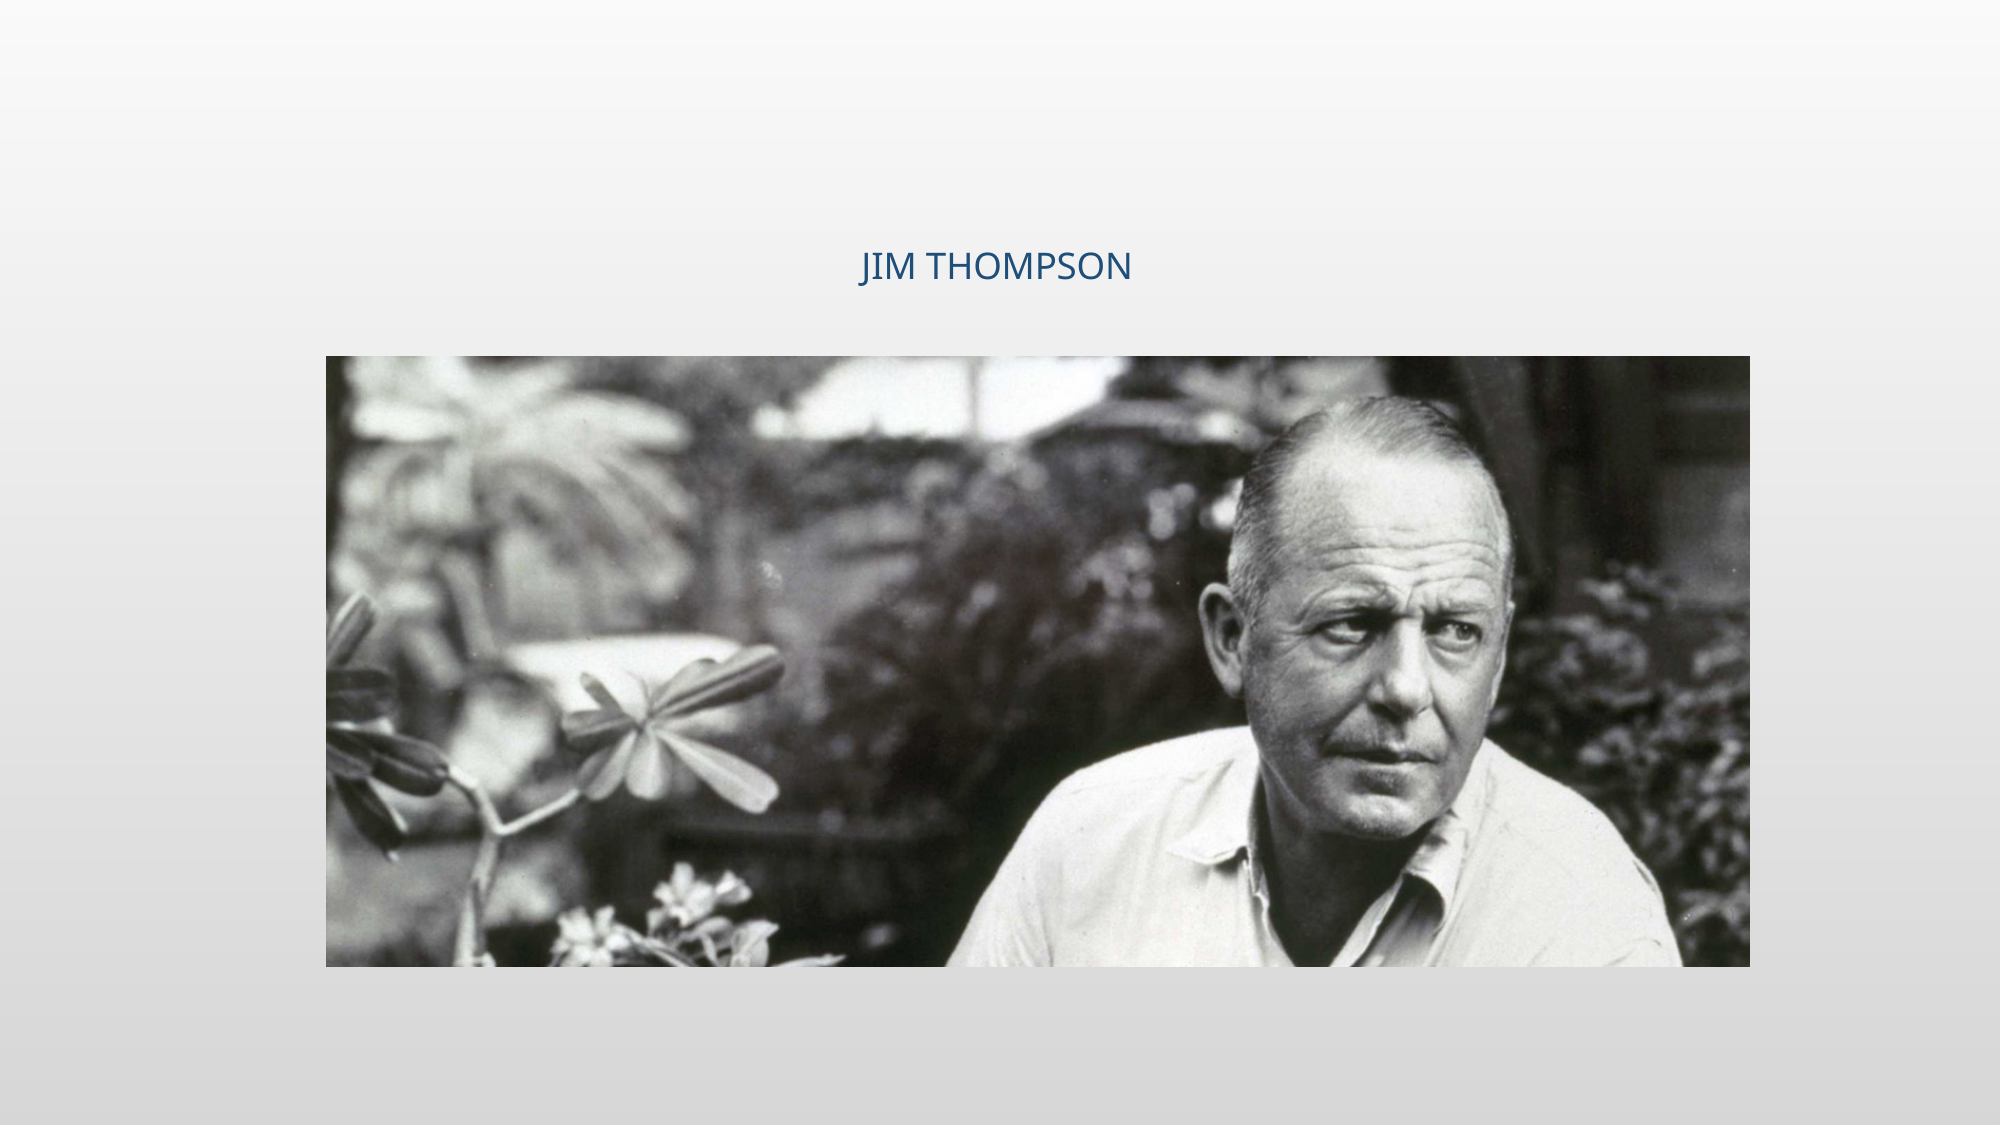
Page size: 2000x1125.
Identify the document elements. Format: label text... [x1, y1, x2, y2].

title Jim Thompson [197, 160, 1798, 379]
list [326, 356, 1750, 967]
